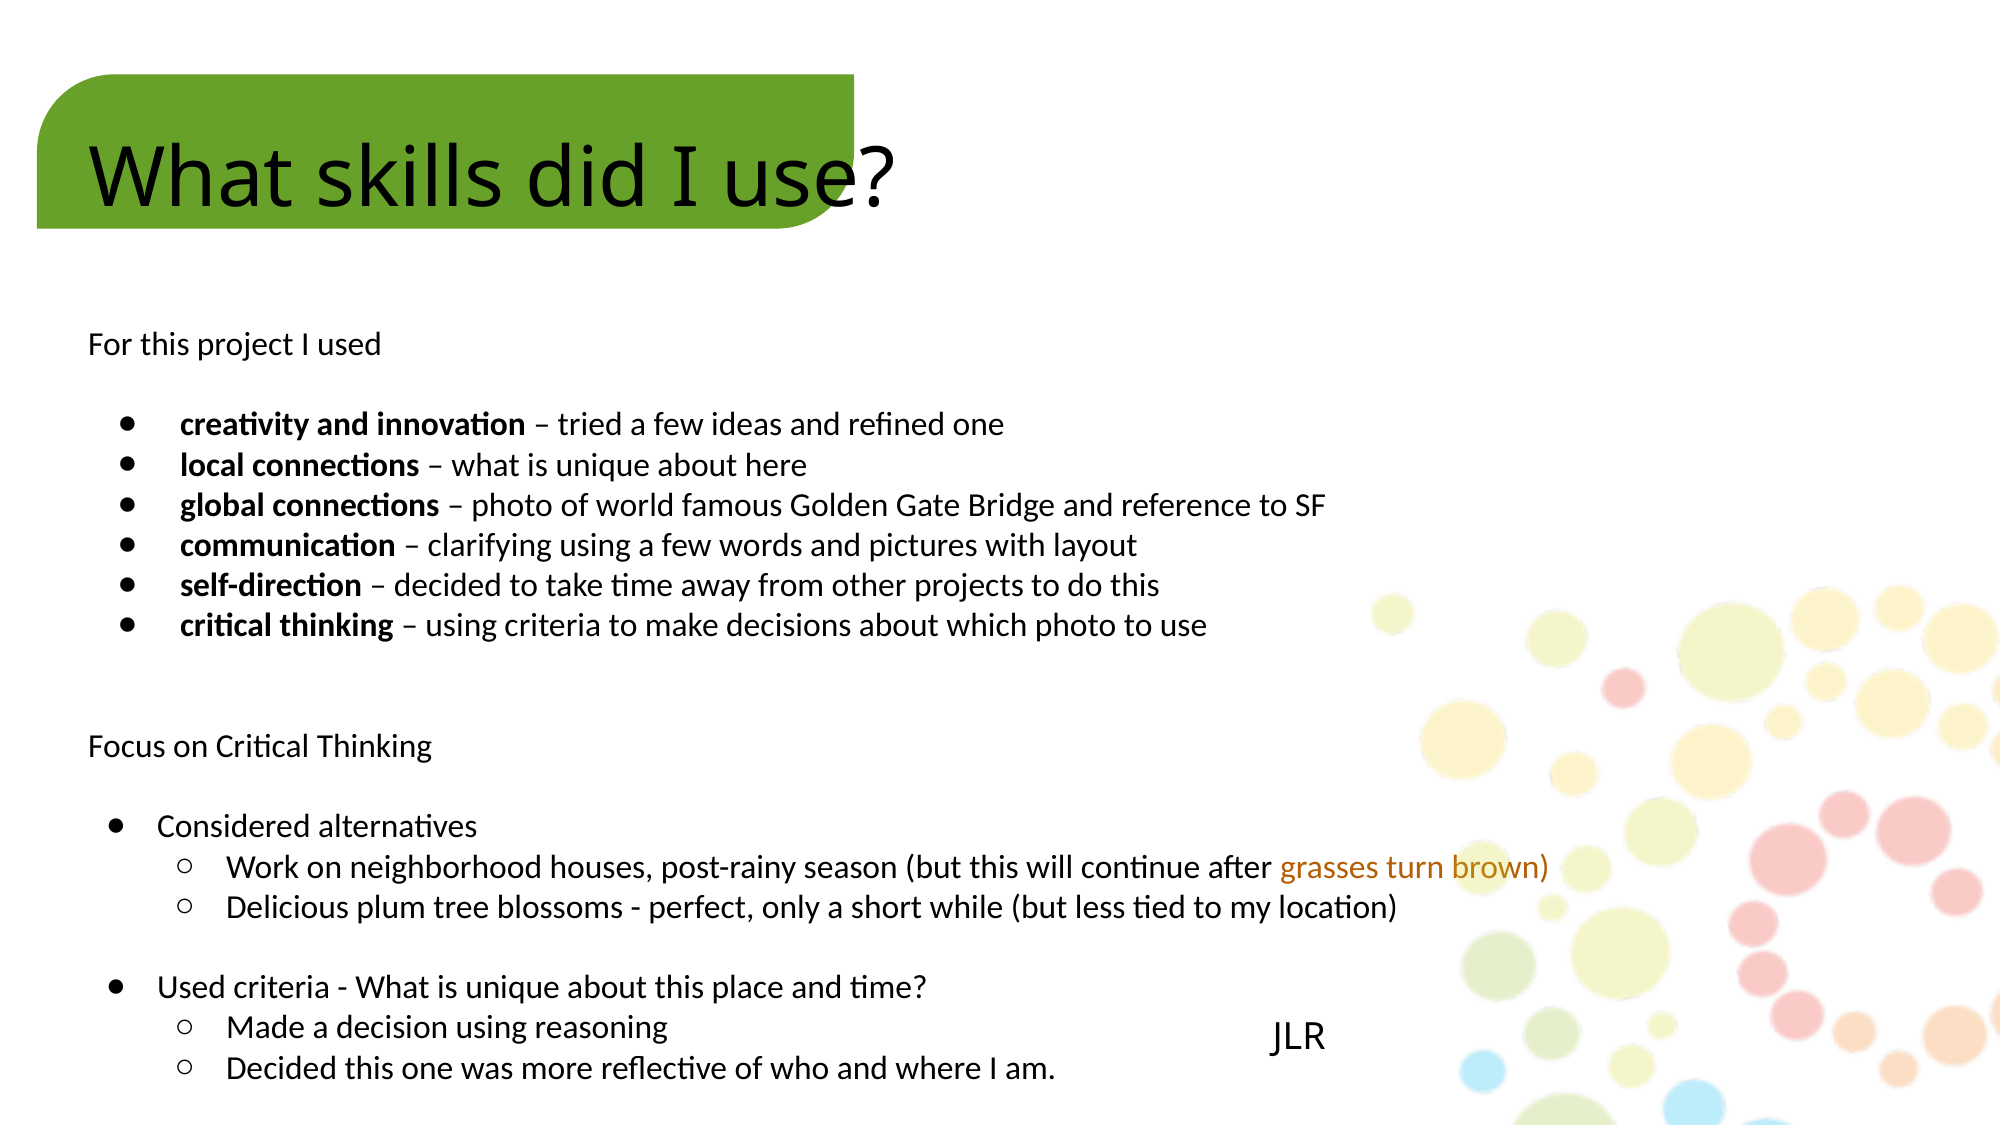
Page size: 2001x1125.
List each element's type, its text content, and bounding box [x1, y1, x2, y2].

text_box [36, 74, 855, 229]
title What skills did I use? [68, 103, 1932, 229]
text_box JLR [1257, 1004, 1367, 1110]
picture [1443, 520, 2000, 1125]
list For this project I used creativity and innovation – tried a few ideas and refined one local connections – what is unique about here global connections – photo of world famous Golden Gate Bridge and reference to SF communication – clarifying using a few words and pictures with layout self-direction – decided to take time away from other projects to do this critical thinking – using criteria to make decisions about which photo to use Focus on Critical Thinking Considered alternatives Work on neighborhood houses, post-rainy season (but this will continue after grasses turn brown) Delicious plum tree blossoms - perfect, only a short while (but less tied to my location) Used criteria - What is unique about this place and time? Made a decision using reasoning Decided this one was more reflective of who and where I am. [68, 301, 1932, 1108]
